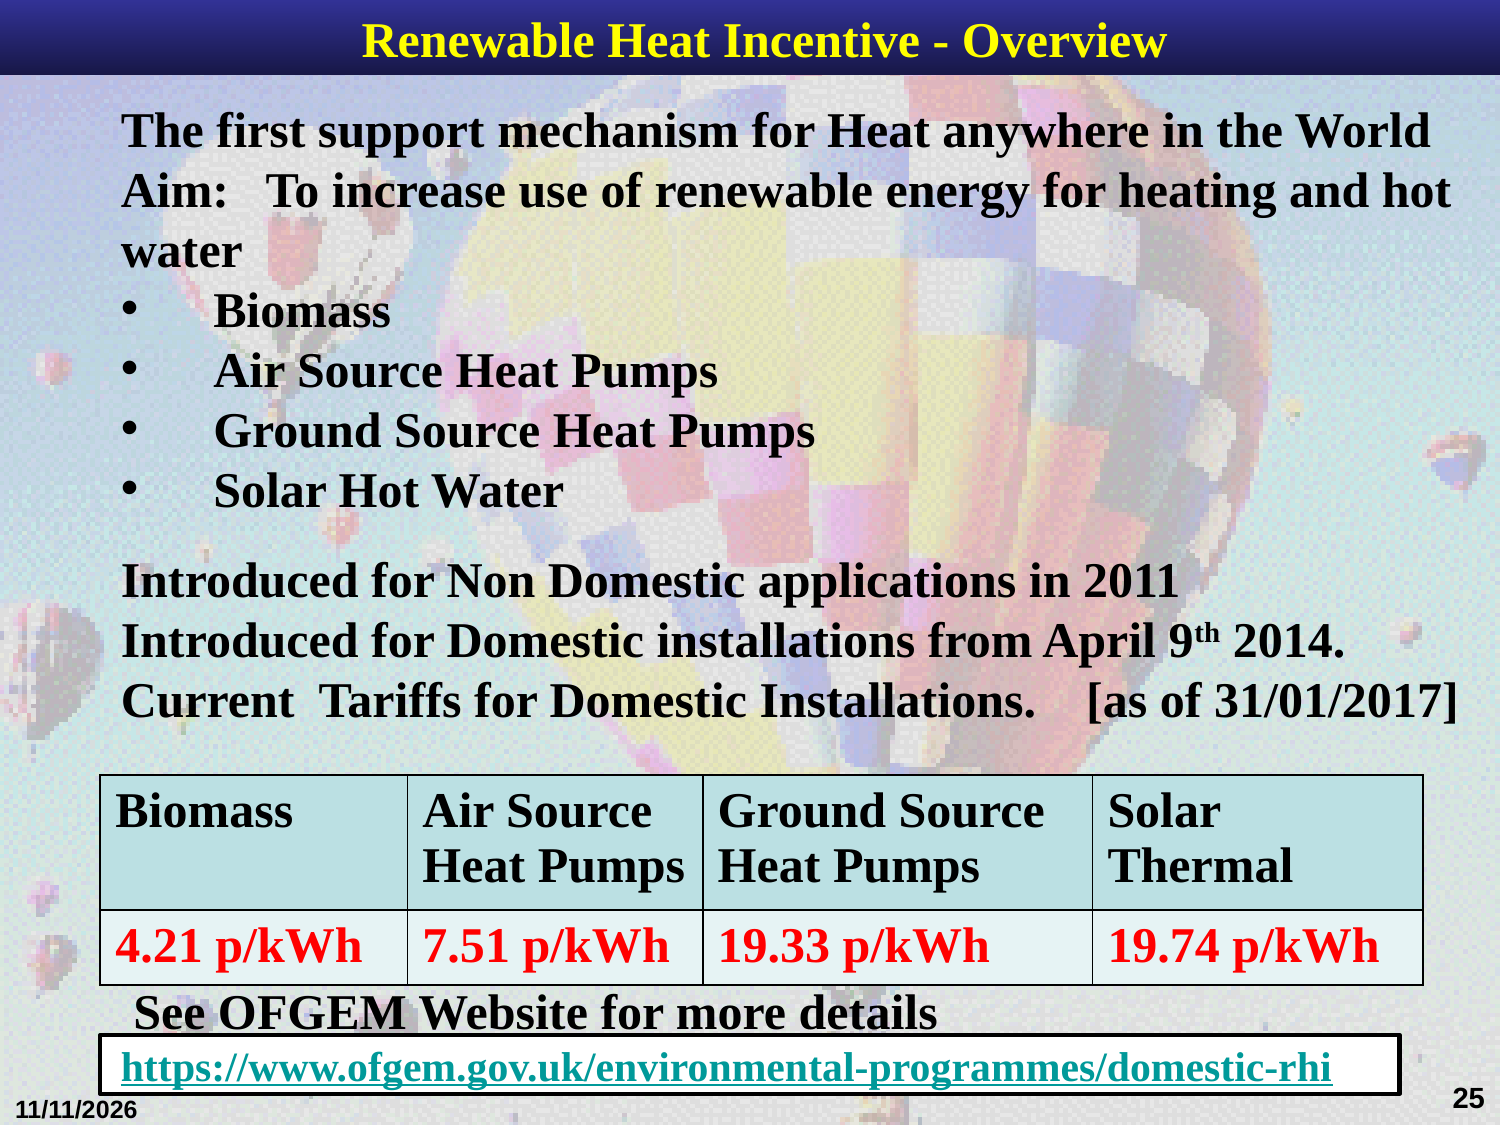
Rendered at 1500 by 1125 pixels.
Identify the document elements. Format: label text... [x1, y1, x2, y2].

table_cell 7.51 p/kWh [408, 911, 702, 984]
table_cell 19.33 p/kWh [704, 911, 1092, 984]
table_cell 4.21 p/kWh [101, 911, 407, 984]
table_header Biomass [101, 776, 407, 909]
picture [0, 75, 1500, 1085]
text_box The first support mechanism for Heat anywhere in the World Aim: To increase use of renewable energy for heating and hot water Biomass Air Source Heat Pumps Ground Source Heat Pumps Solar Hot Water Introduced for Non Domestic applications in 2011 Introduced for Domestic installations from April 9th 2014. Current Tariffs for Domestic Installations. [as of 31/01/2017] See OFGEM Website for more details https://www.ofgem.gov.uk/environmental-programmes/domestic-rhi [106, 90, 1500, 1125]
text_box Renewable Heat Incentive - Overview [0, 0, 1500, 75]
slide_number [0, 1085, 106, 1125]
table_header Ground Source Heat Pumps [704, 776, 1092, 909]
table_header Air Source Heat Pumps [408, 776, 702, 909]
table_header Solar Thermal [1093, 776, 1422, 909]
text_box [100, 1034, 106, 1085]
table_cell 19.74 p/kWh [1093, 911, 1422, 984]
